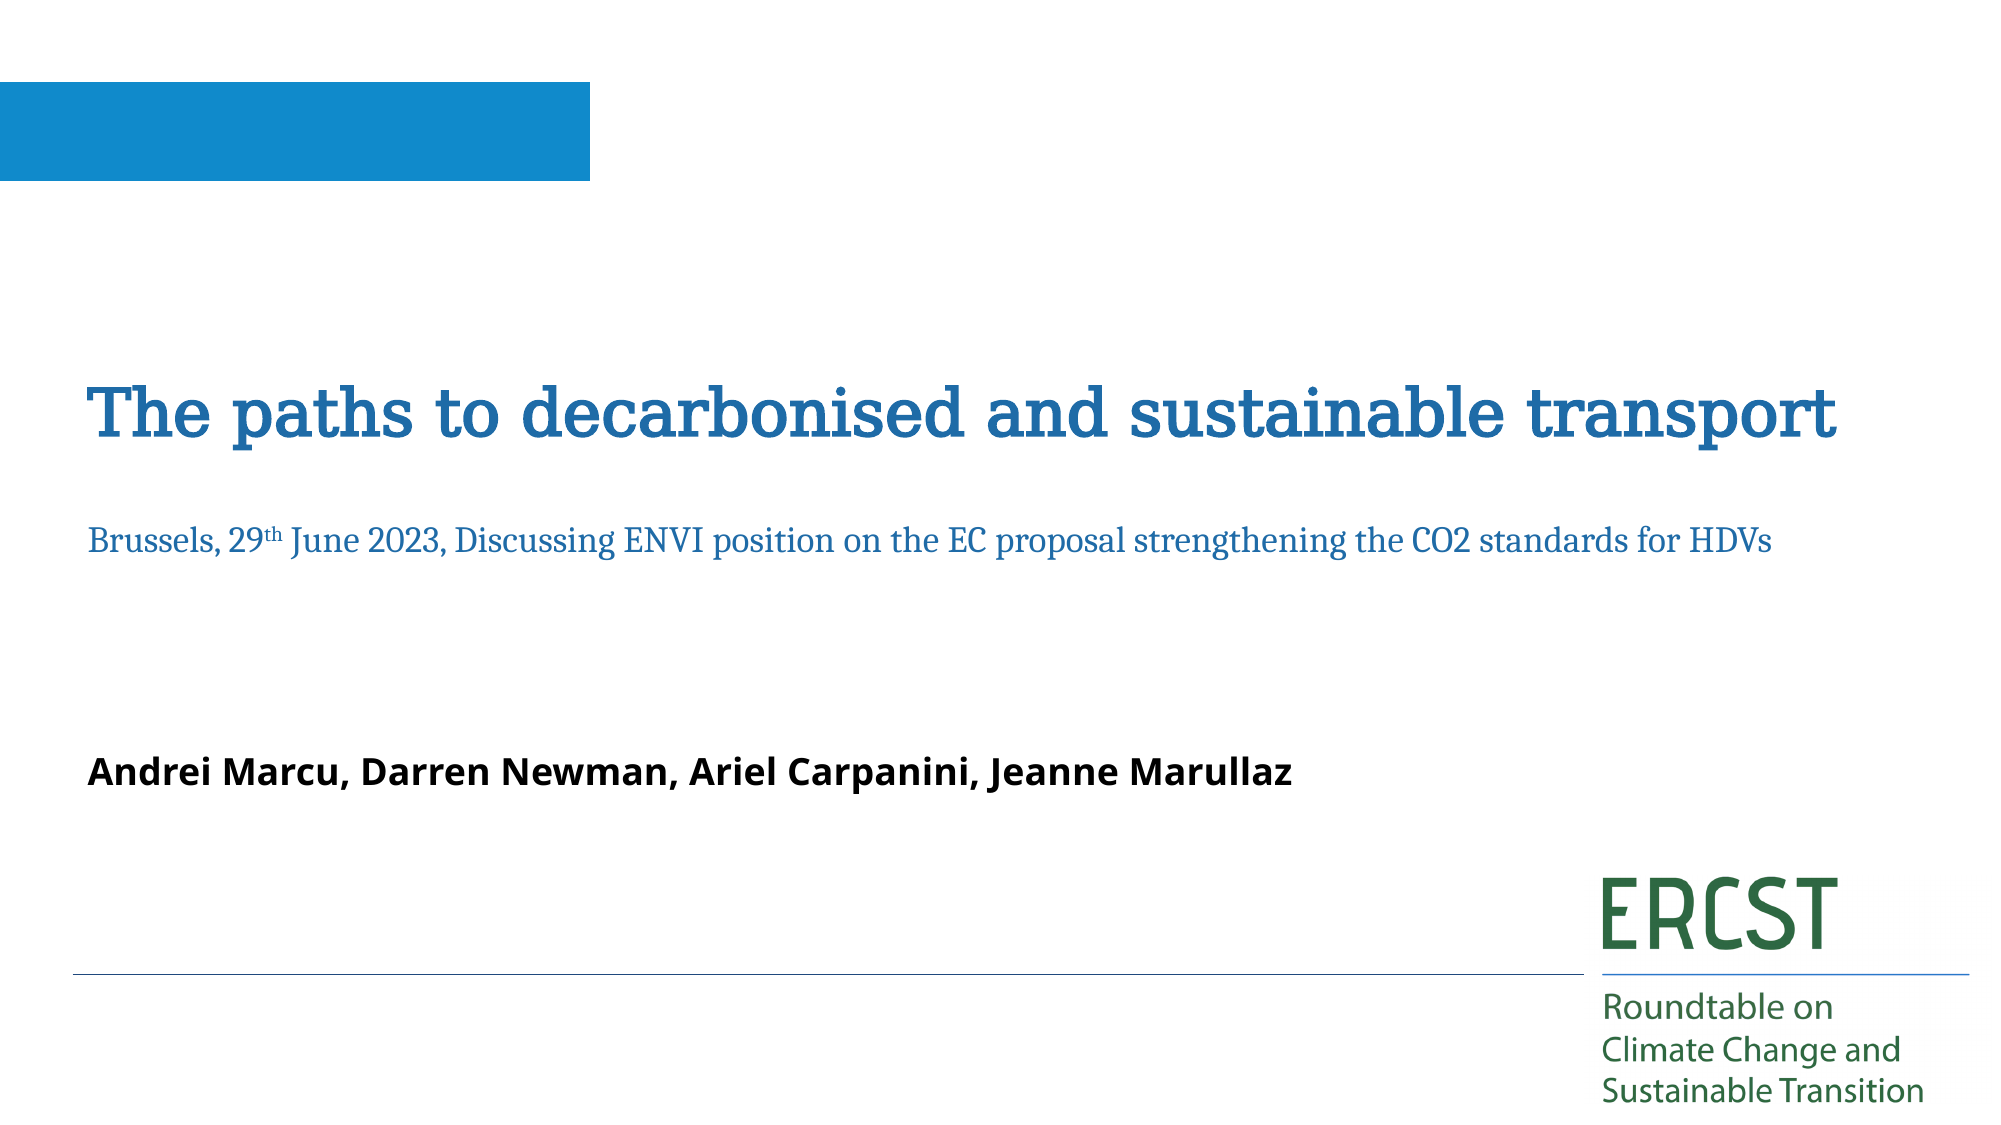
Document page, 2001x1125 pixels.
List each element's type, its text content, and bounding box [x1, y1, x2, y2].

picture [1584, 875, 1992, 1104]
list Brussels, 29th June 2023, Discussing ENVI position on the EC proposal strengthening the CO2 standards for HDVs [72, 513, 1863, 577]
list The paths to decarbonised and sustainable transport [72, 381, 1863, 499]
title Andrei Marcu, Darren Newman, Ariel Carpanini, Jeanne Marullaz [72, 692, 1798, 851]
